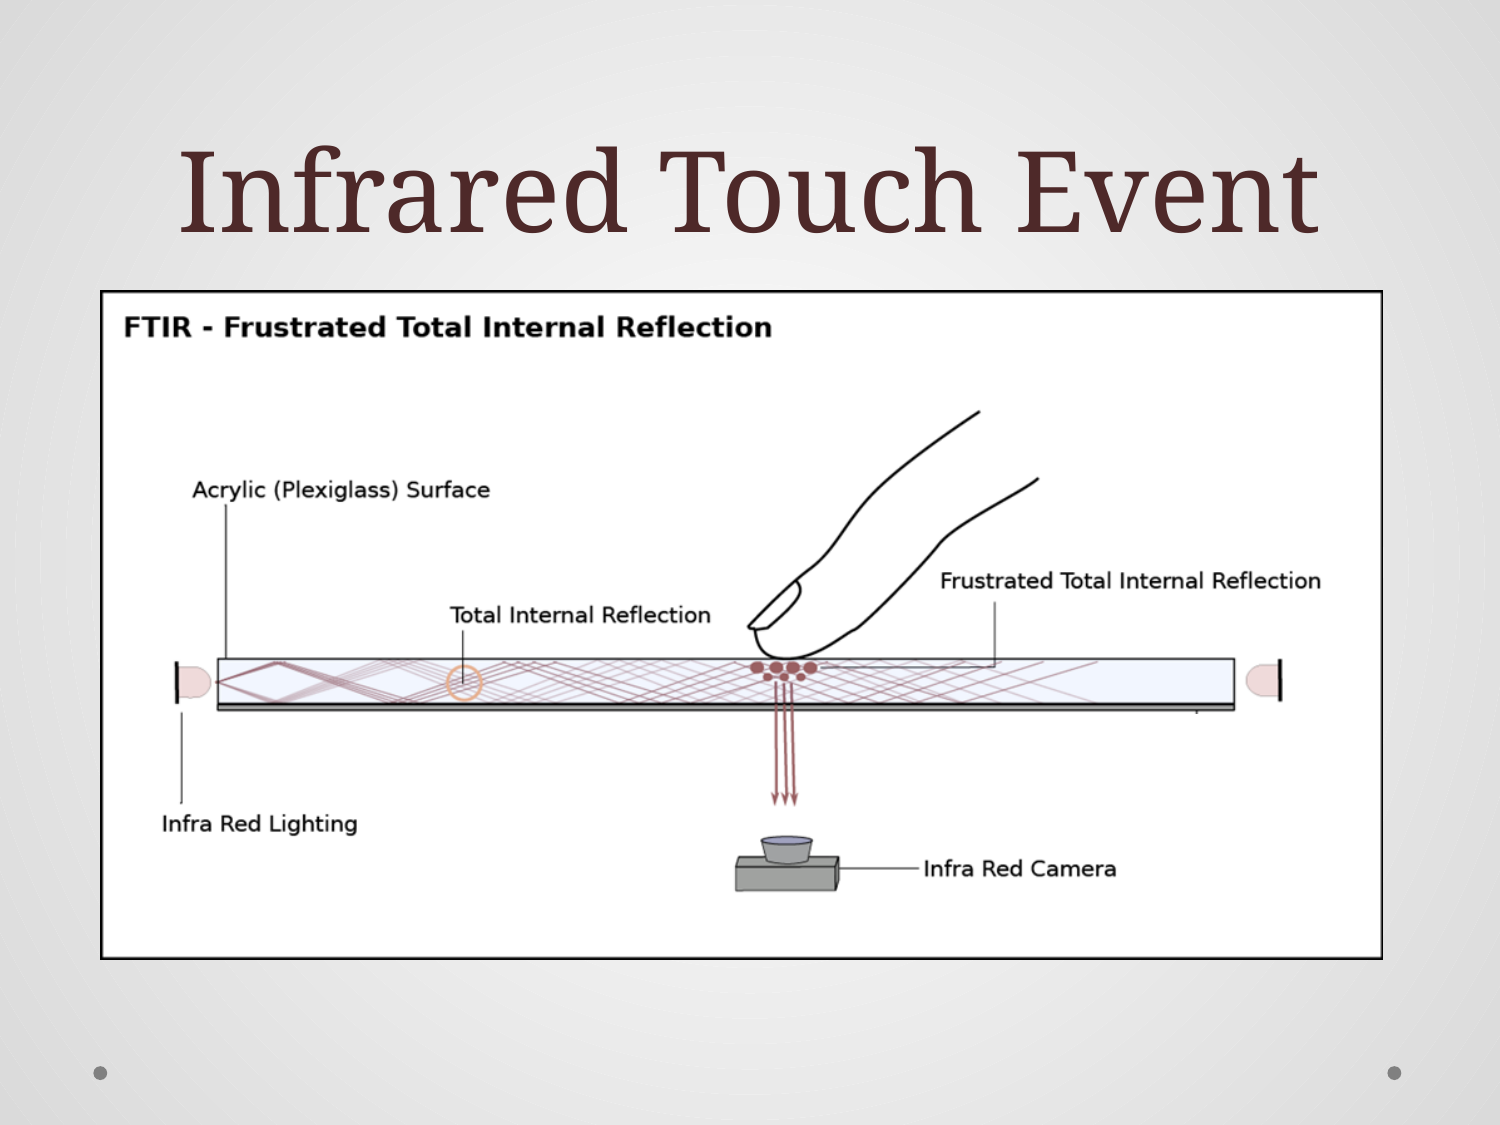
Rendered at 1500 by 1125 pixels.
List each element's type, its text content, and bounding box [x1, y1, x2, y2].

picture [100, 290, 1384, 960]
title Infrared Touch Event [75, 0, 1425, 263]
